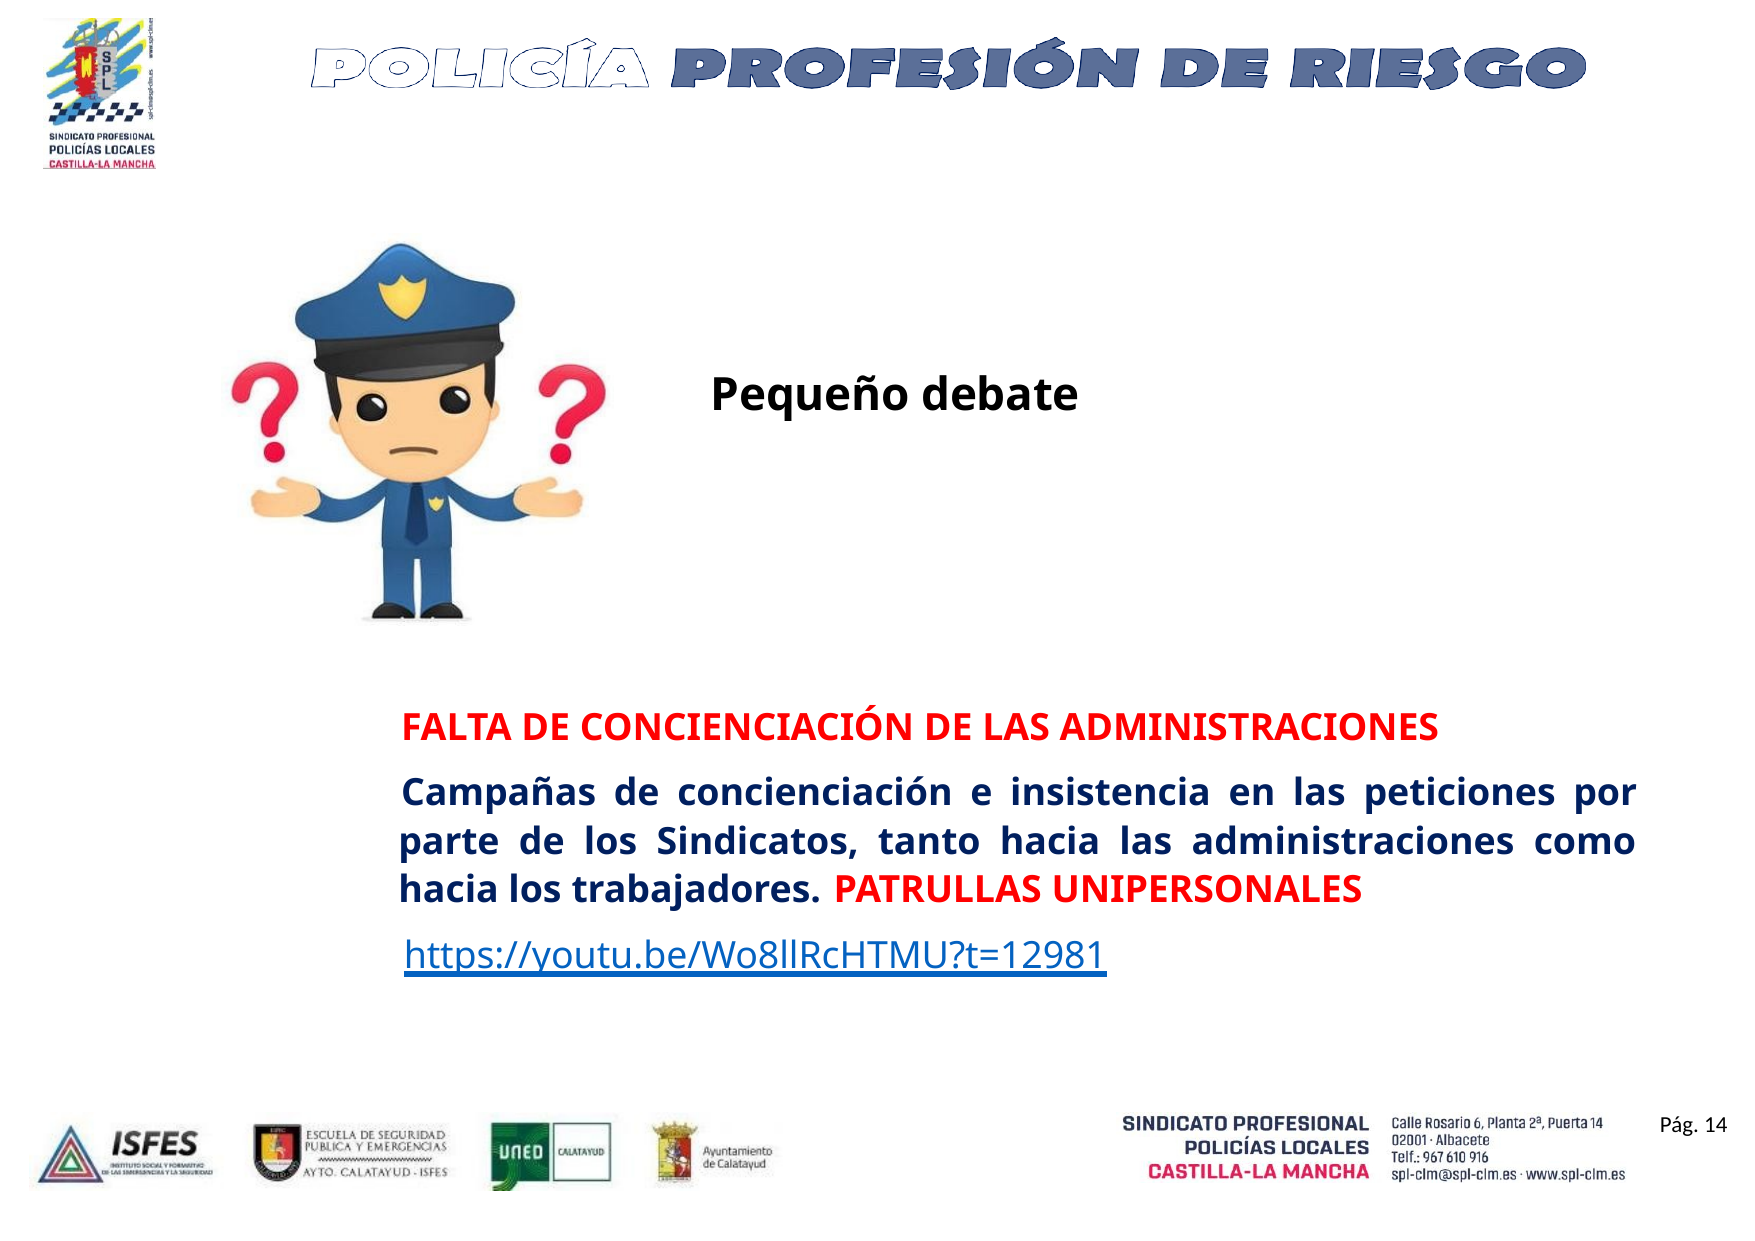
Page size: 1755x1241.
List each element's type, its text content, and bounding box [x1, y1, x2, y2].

picture [43, 18, 156, 169]
text_box FALTA DE CONCIENCIACIÓN DE LAS ADMINISTRACIONES Campañas de concienciación e insistencia en las peticiones por parte de los Sindicatos, tanto hacia las administraciones como hacia los trabajadores. PATRULLAS UNIPERSONALES https://youtu.be/Wo8llRcHTMU?t=12981 [396, 680, 1656, 982]
picture [1116, 1112, 1630, 1183]
picture [29, 1112, 783, 1191]
picture [221, 233, 614, 626]
picture [311, 38, 649, 88]
title Pequeño debate [626, 362, 1128, 572]
picture [671, 37, 1586, 90]
slide_number Pág. 14 [1657, 1113, 1735, 1241]
